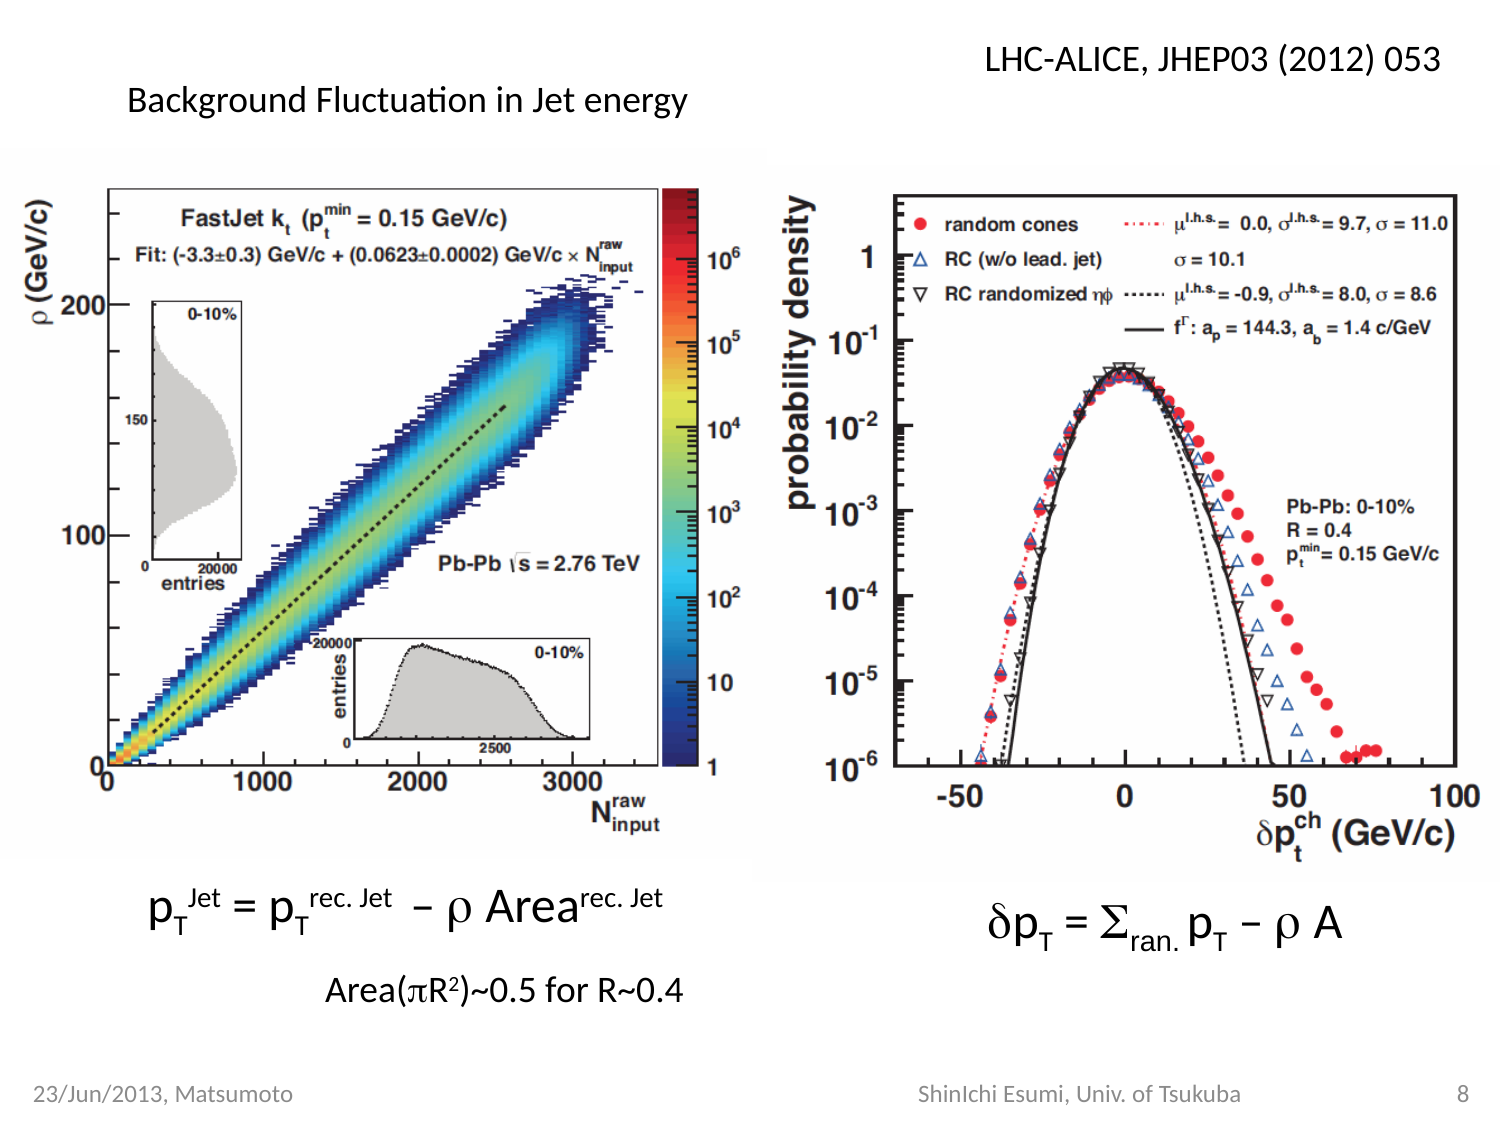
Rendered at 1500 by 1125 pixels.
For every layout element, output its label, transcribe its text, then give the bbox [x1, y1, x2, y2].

text_box Area(pR2)~0.5 for R~0.4 [310, 957, 699, 1018]
slide_number 8 [1309, 1073, 1485, 1113]
slide_number 23/Jun/2013, Matsumoto [17, 1073, 463, 1113]
picture [0, 148, 1500, 882]
footer ShinIchi Esumi, Univ. of Tsukuba [886, 1073, 1274, 1113]
text_box pTJet = pTrec. Jet – r Arearec. Jet [132, 867, 686, 949]
text_box dpT = Sran. pT – r A [972, 890, 1358, 965]
text_box Background Fluctuation in Jet energy [112, 67, 704, 128]
text_box LHC-ALICE, JHEP03 (2012) 053 [969, 26, 1457, 86]
